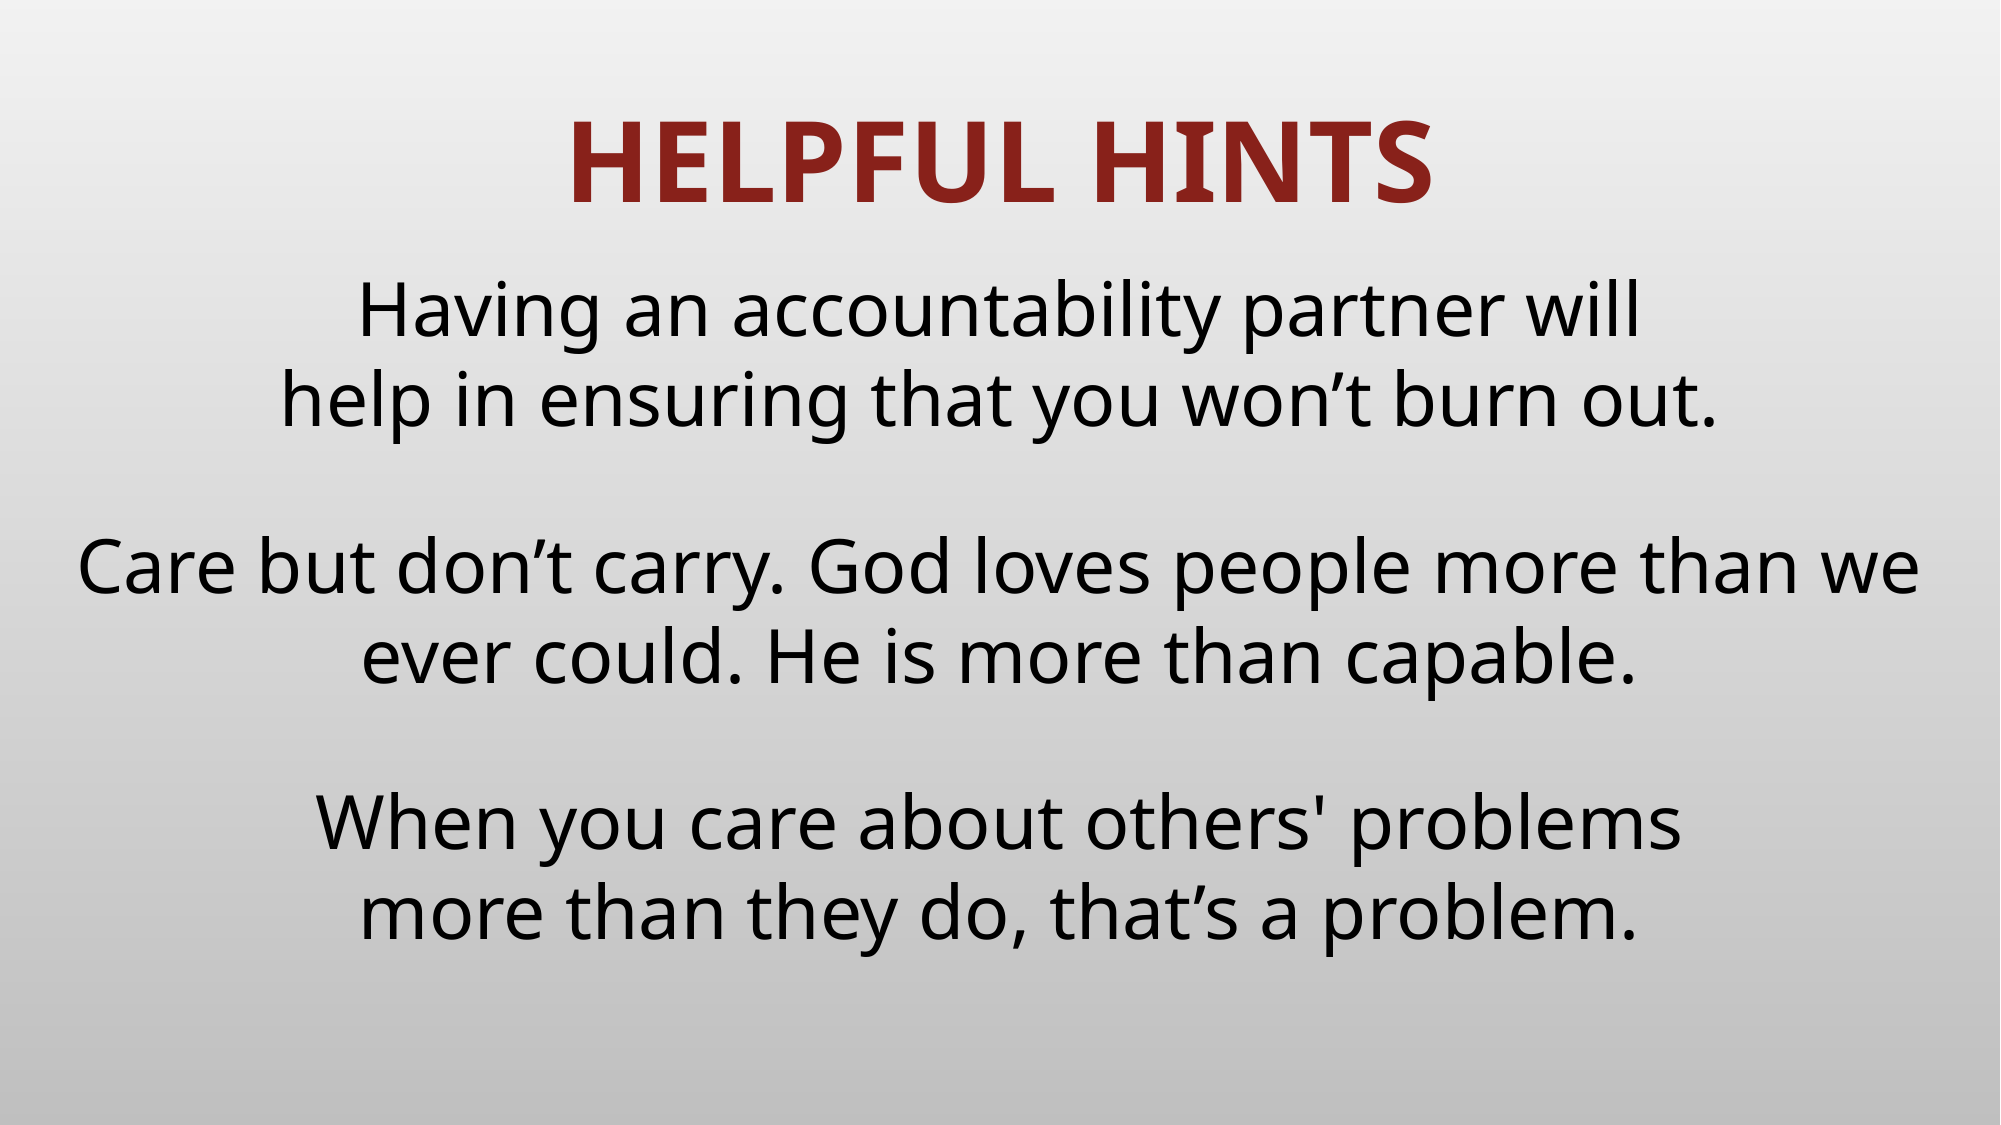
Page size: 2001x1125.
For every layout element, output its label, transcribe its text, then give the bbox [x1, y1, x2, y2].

text_box Having an accountability partner will help in ensuring that you won’t burn out. [149, 254, 1851, 450]
text_box Care but don’t carry. God loves people more than we ever could. He is more than capable. [48, 510, 1952, 706]
text_box When you care about others' problems more than they do, that’s a problem. [164, 767, 1836, 962]
text_box HELPFUL HINTS [149, 82, 1851, 233]
